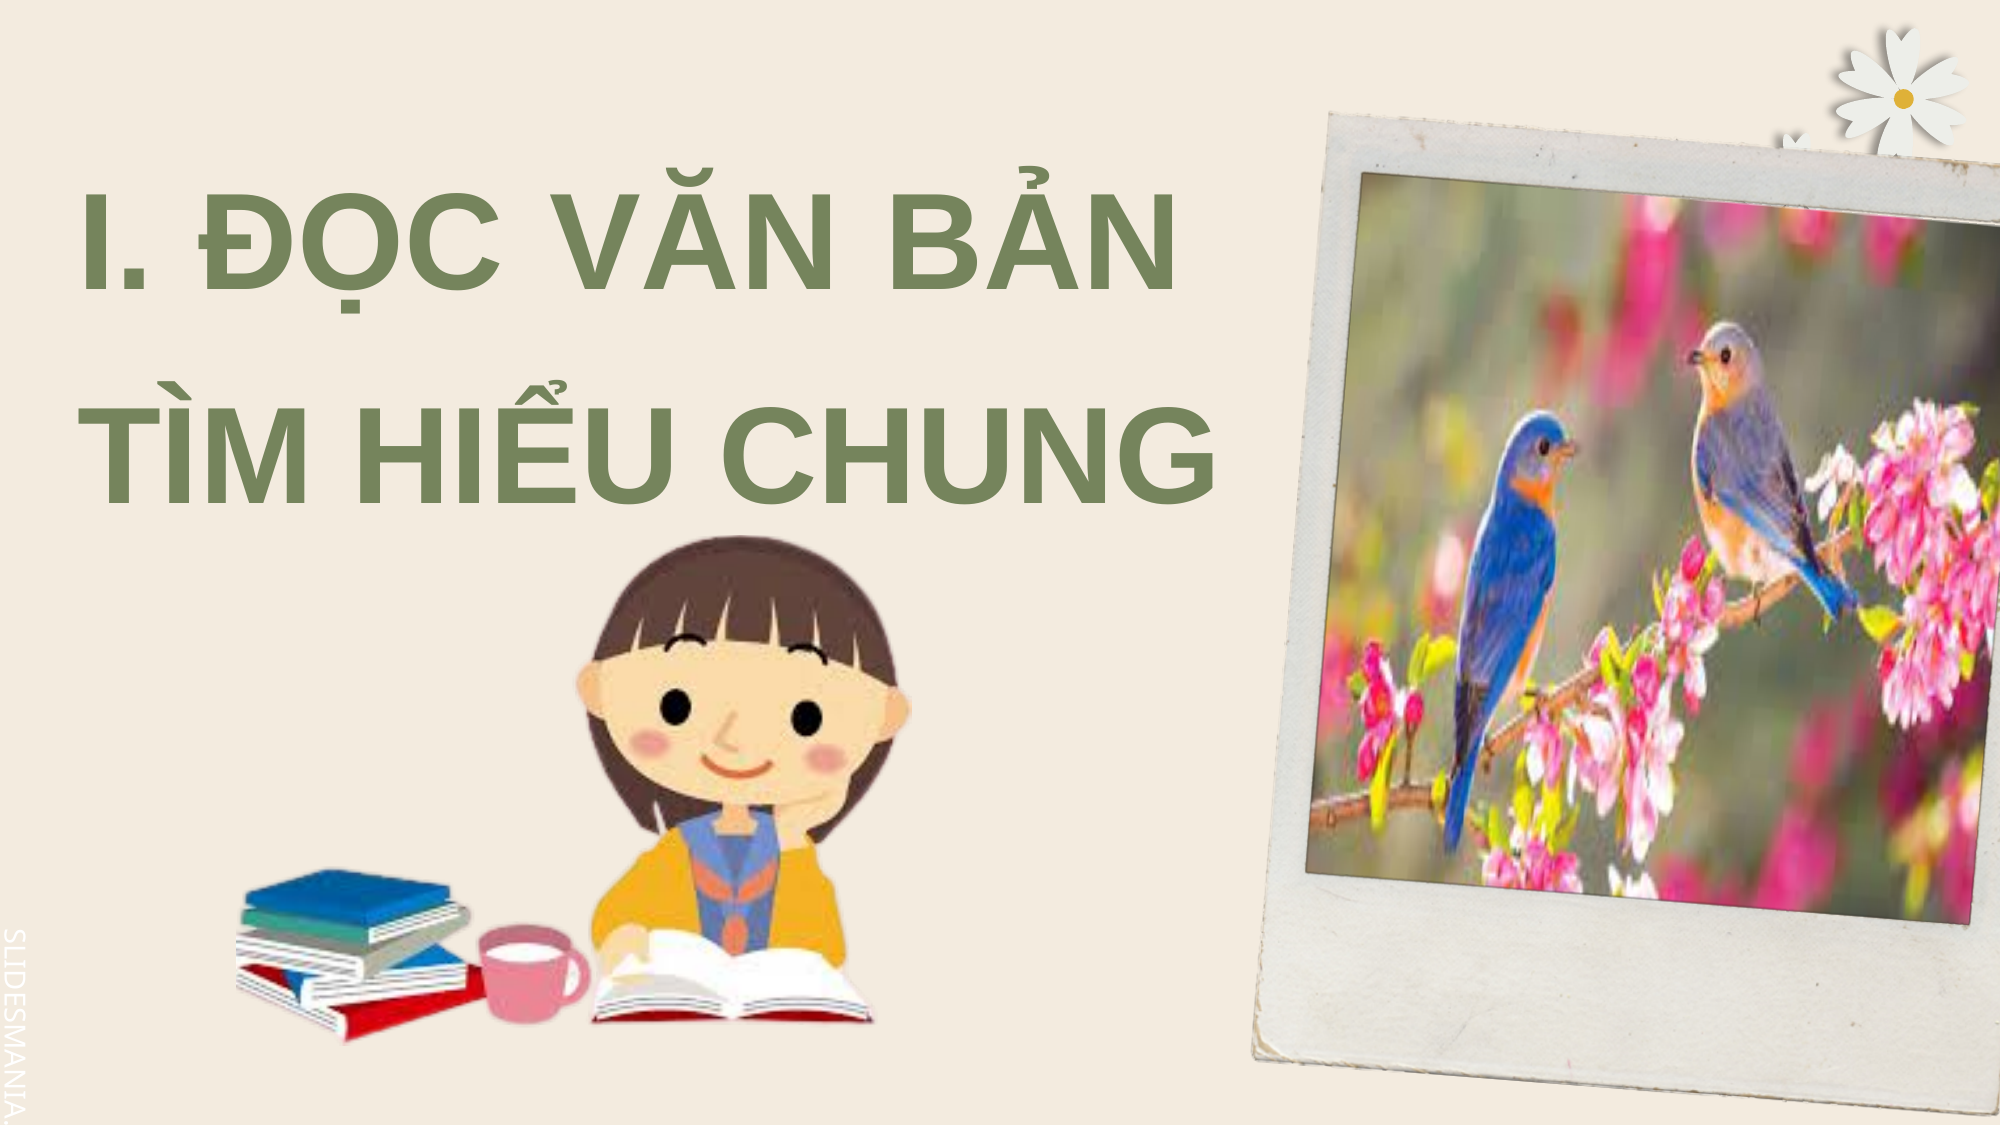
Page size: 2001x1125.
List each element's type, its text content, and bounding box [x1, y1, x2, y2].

picture [236, 534, 912, 1046]
picture [1201, 64, 2000, 1125]
text_box I. ĐỌC VĂN BẢN TÌM HIỂU CHUNG [62, 95, 1236, 539]
